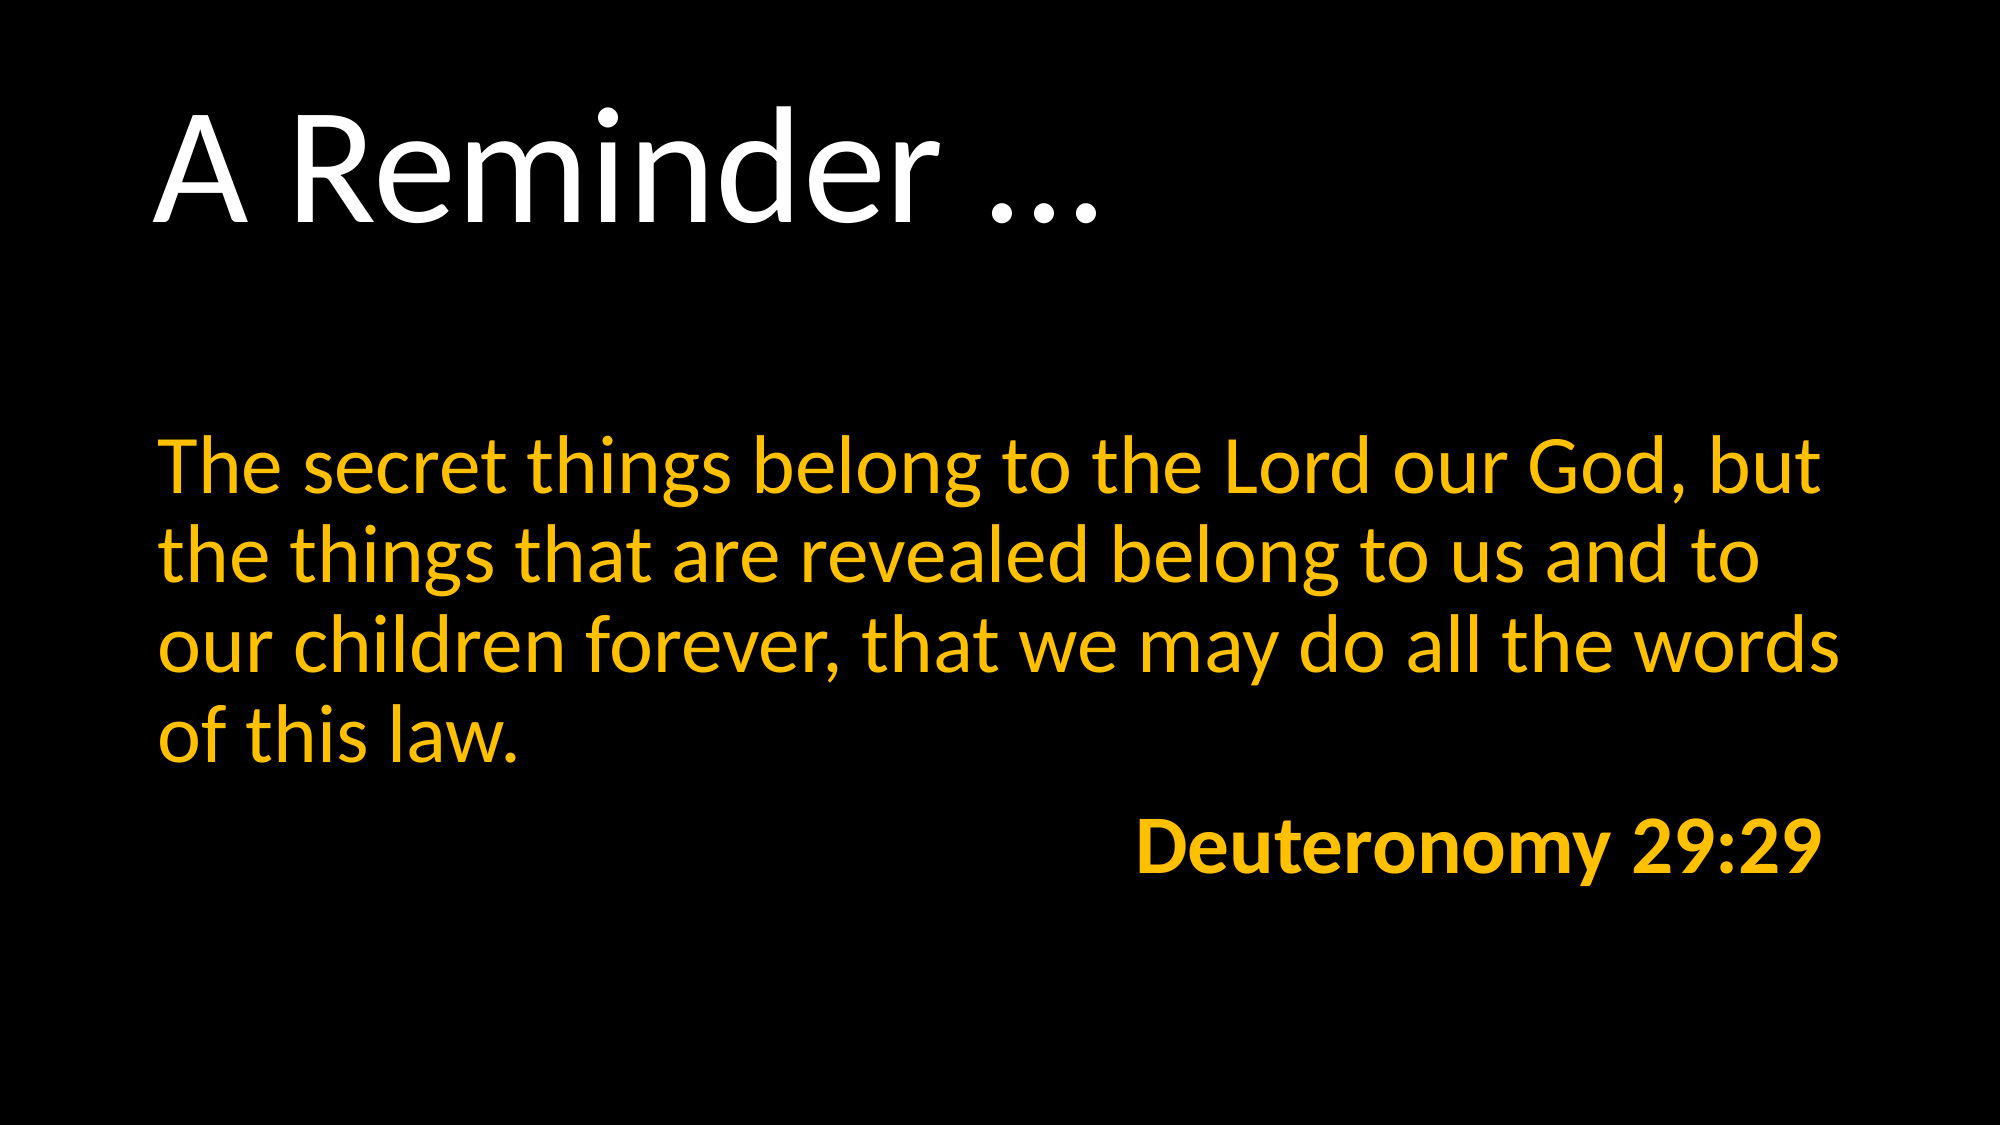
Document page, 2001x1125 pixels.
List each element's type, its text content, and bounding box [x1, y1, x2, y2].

title A Reminder ... [137, 59, 1863, 278]
list The secret things belong to the Lord our God, but the things that are revealed belong to us and to our children forever, that we may do all the words of this law. Deuteronomy 29:29 [137, 299, 1863, 1014]
